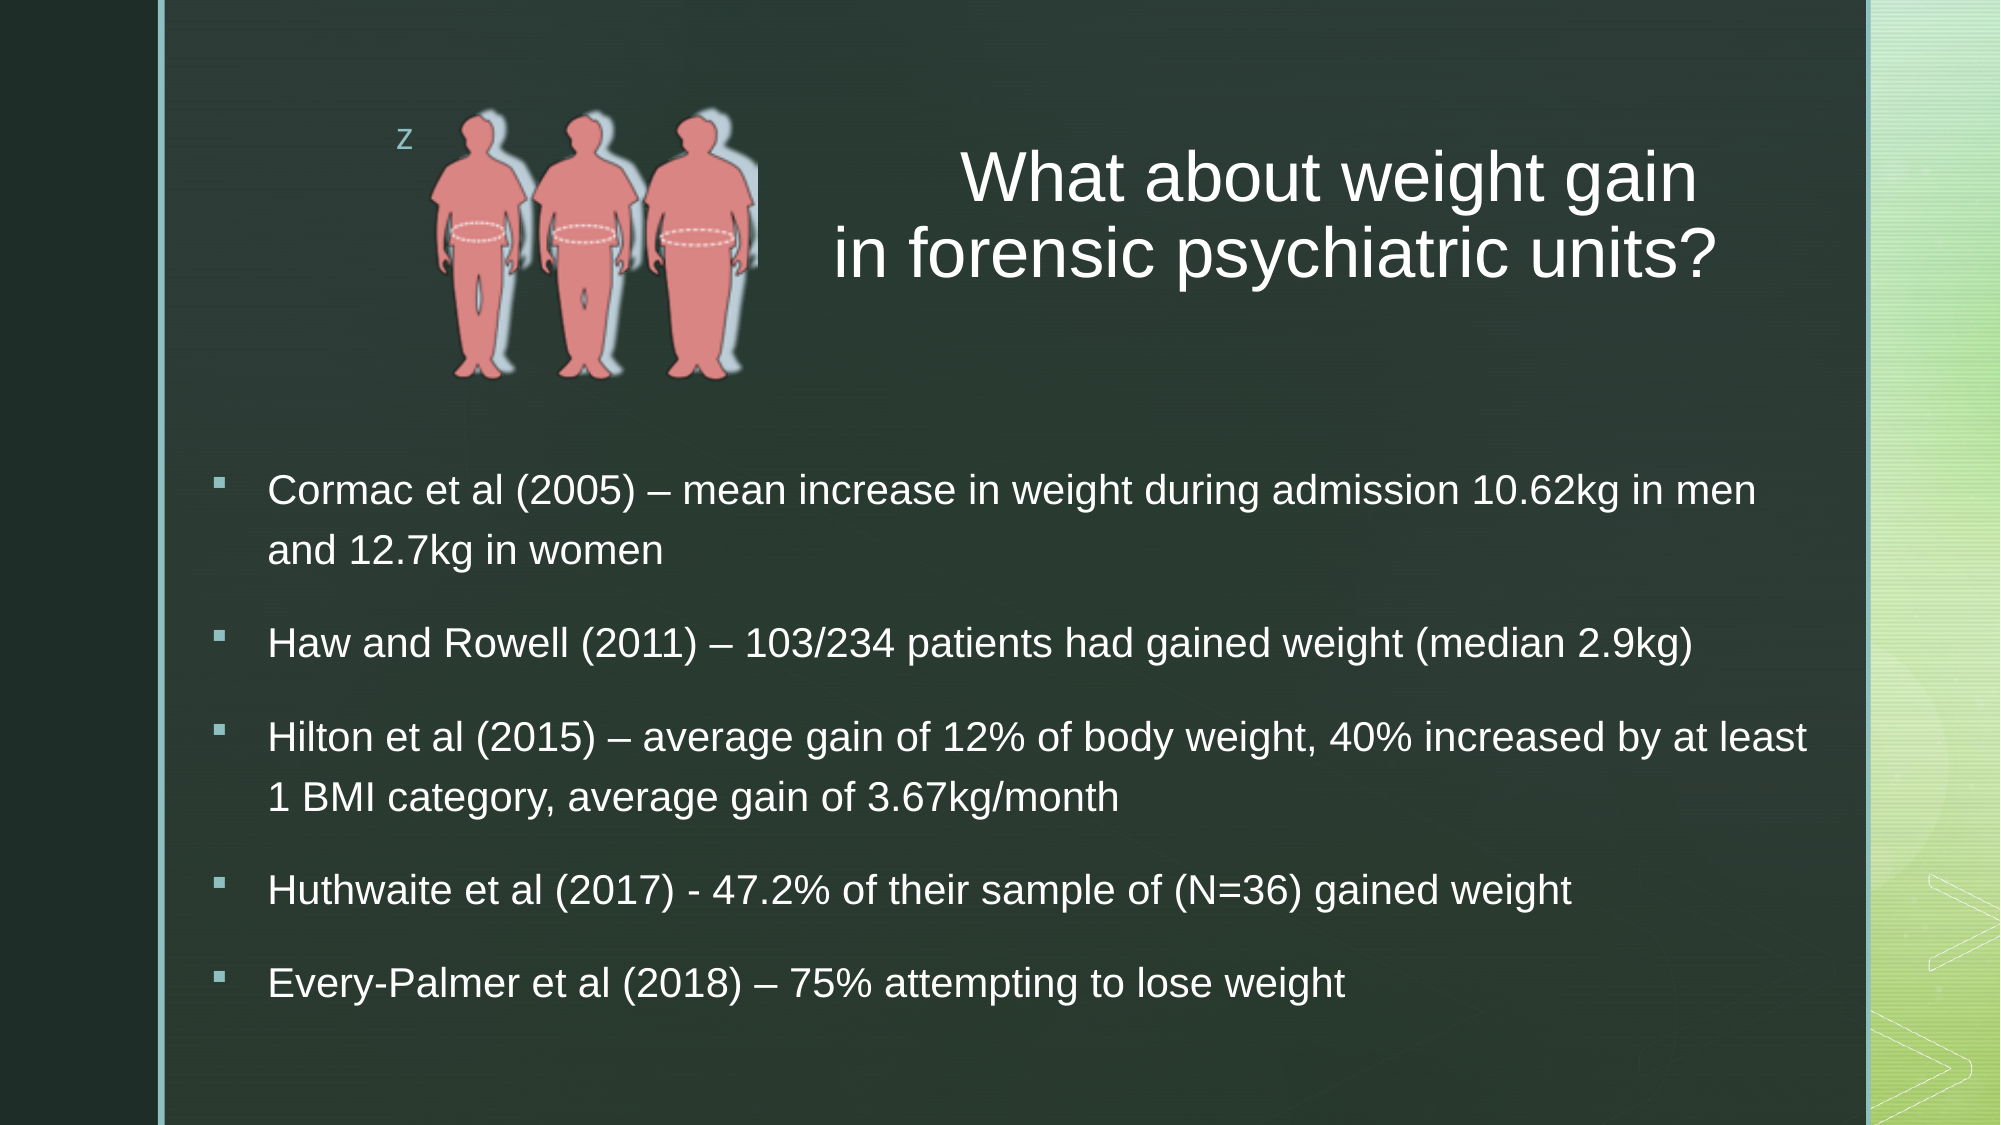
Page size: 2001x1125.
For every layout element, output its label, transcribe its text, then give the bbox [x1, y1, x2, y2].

list Cormac et al (2005) – mean increase in weight during admission 10.62kg in men and 12.7kg in women Haw and Rowell (2011) – 103/234 patients had gained weight (median 2.9kg) Hilton et al (2015) – average gain of 12% of body weight, 40% increased by at least 1 BMI category, average gain of 3.67kg/month Huthwaite et al (2017) - 47.2% of their sample of (N=36) gained weight Every-Palmer et al (2018) – 75% attempting to lose weight [195, 401, 1830, 1058]
picture [428, 103, 758, 395]
title What about weight gain in forensic psychiatric units? [758, 132, 1734, 310]
picture [1871, 0, 2001, 1125]
